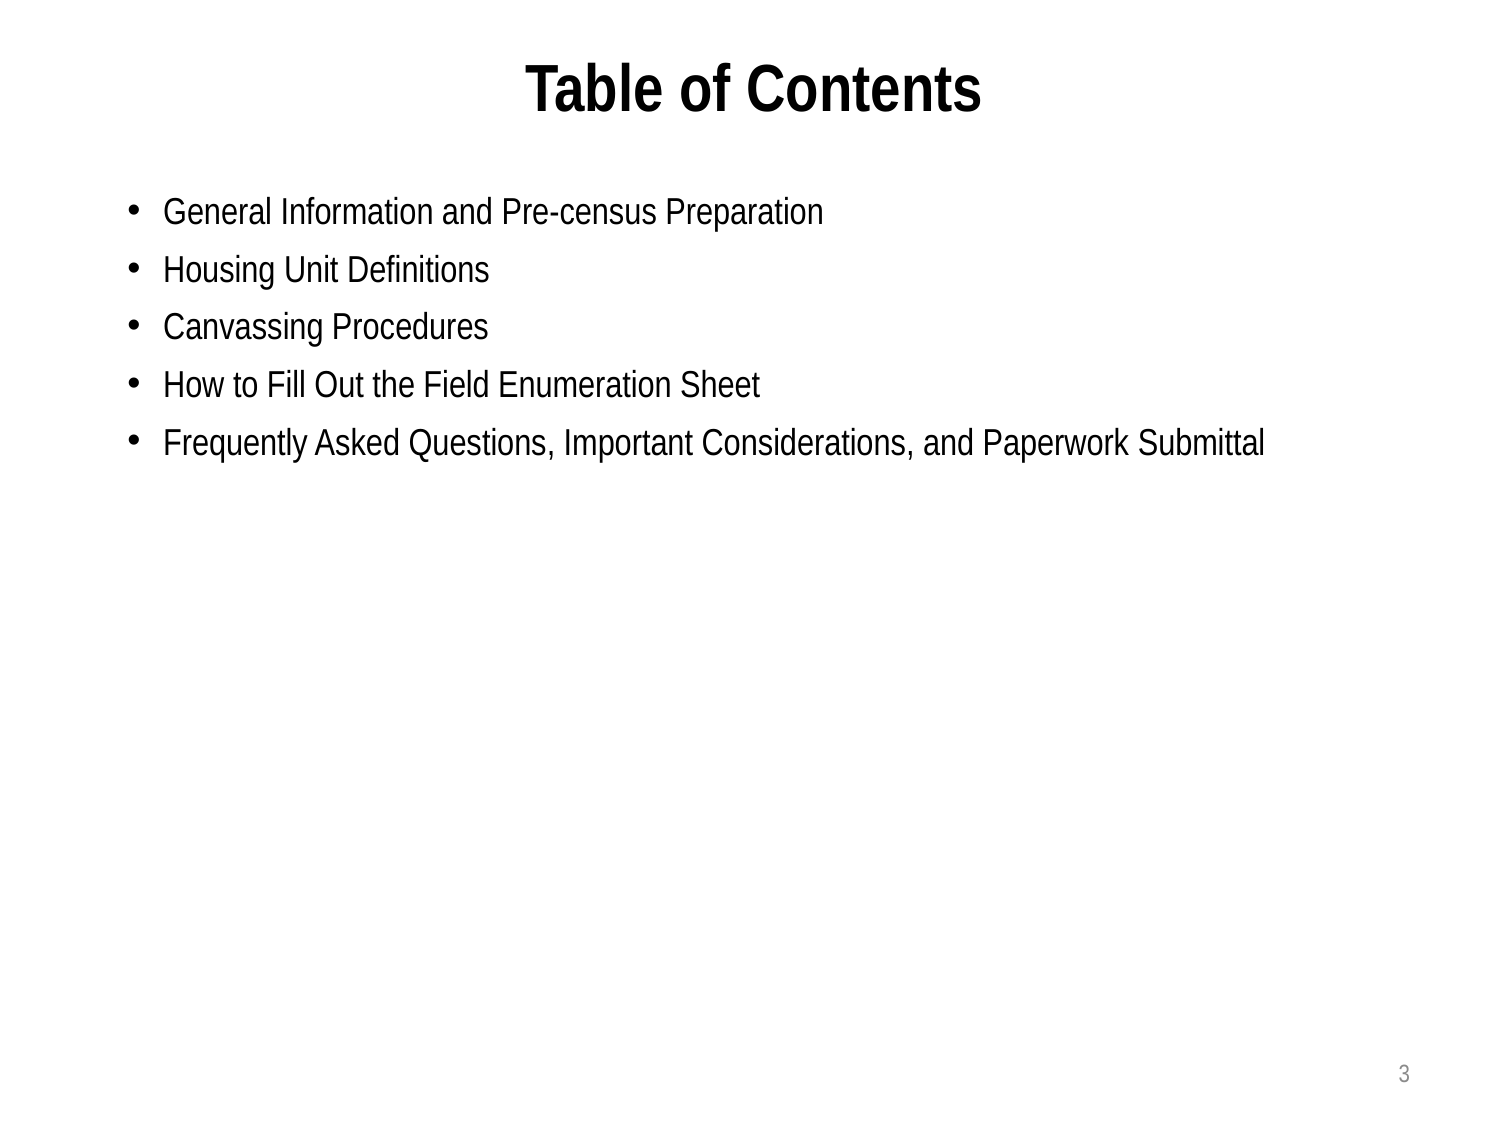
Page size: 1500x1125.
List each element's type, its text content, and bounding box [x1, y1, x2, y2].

text_box Table of Contents [112, 37, 1388, 138]
text_box General Information and Pre-census Preparation Housing Unit Definitions Canvassing Procedures How to Fill Out the Field Enumeration Sheet Frequently Asked Questions, Important Considerations, and Paperwork Submittal [112, 179, 1388, 506]
slide_number 3 [1074, 1042, 1425, 1103]
